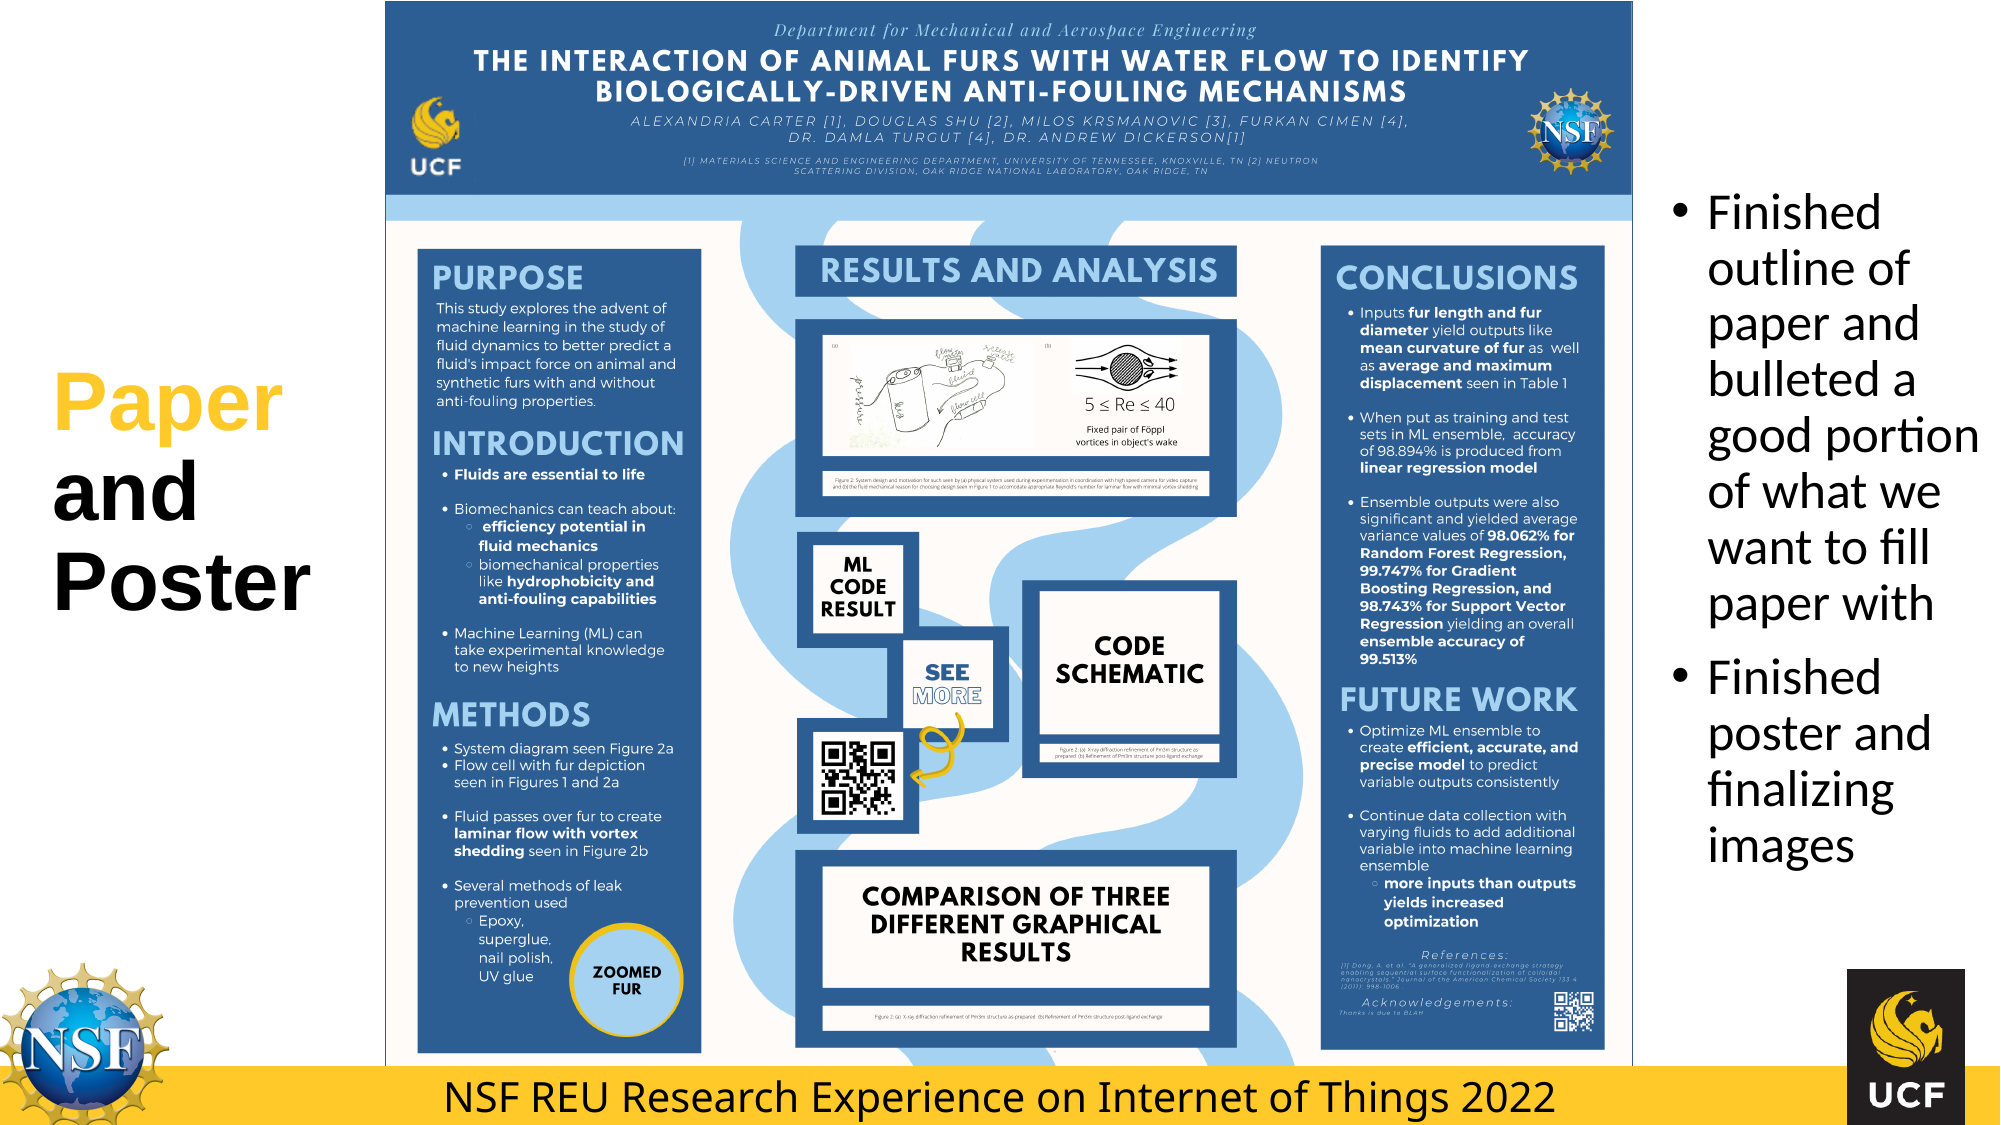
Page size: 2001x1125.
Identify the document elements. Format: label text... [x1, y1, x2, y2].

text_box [0, 959, 2000, 1125]
title Paper and Poster [37, 351, 341, 569]
picture [385, 1, 1633, 959]
list Finished outline of paper and bulleted a good portion of what we want to fill paper with Finished poster and finalizing images [1656, 176, 2000, 891]
